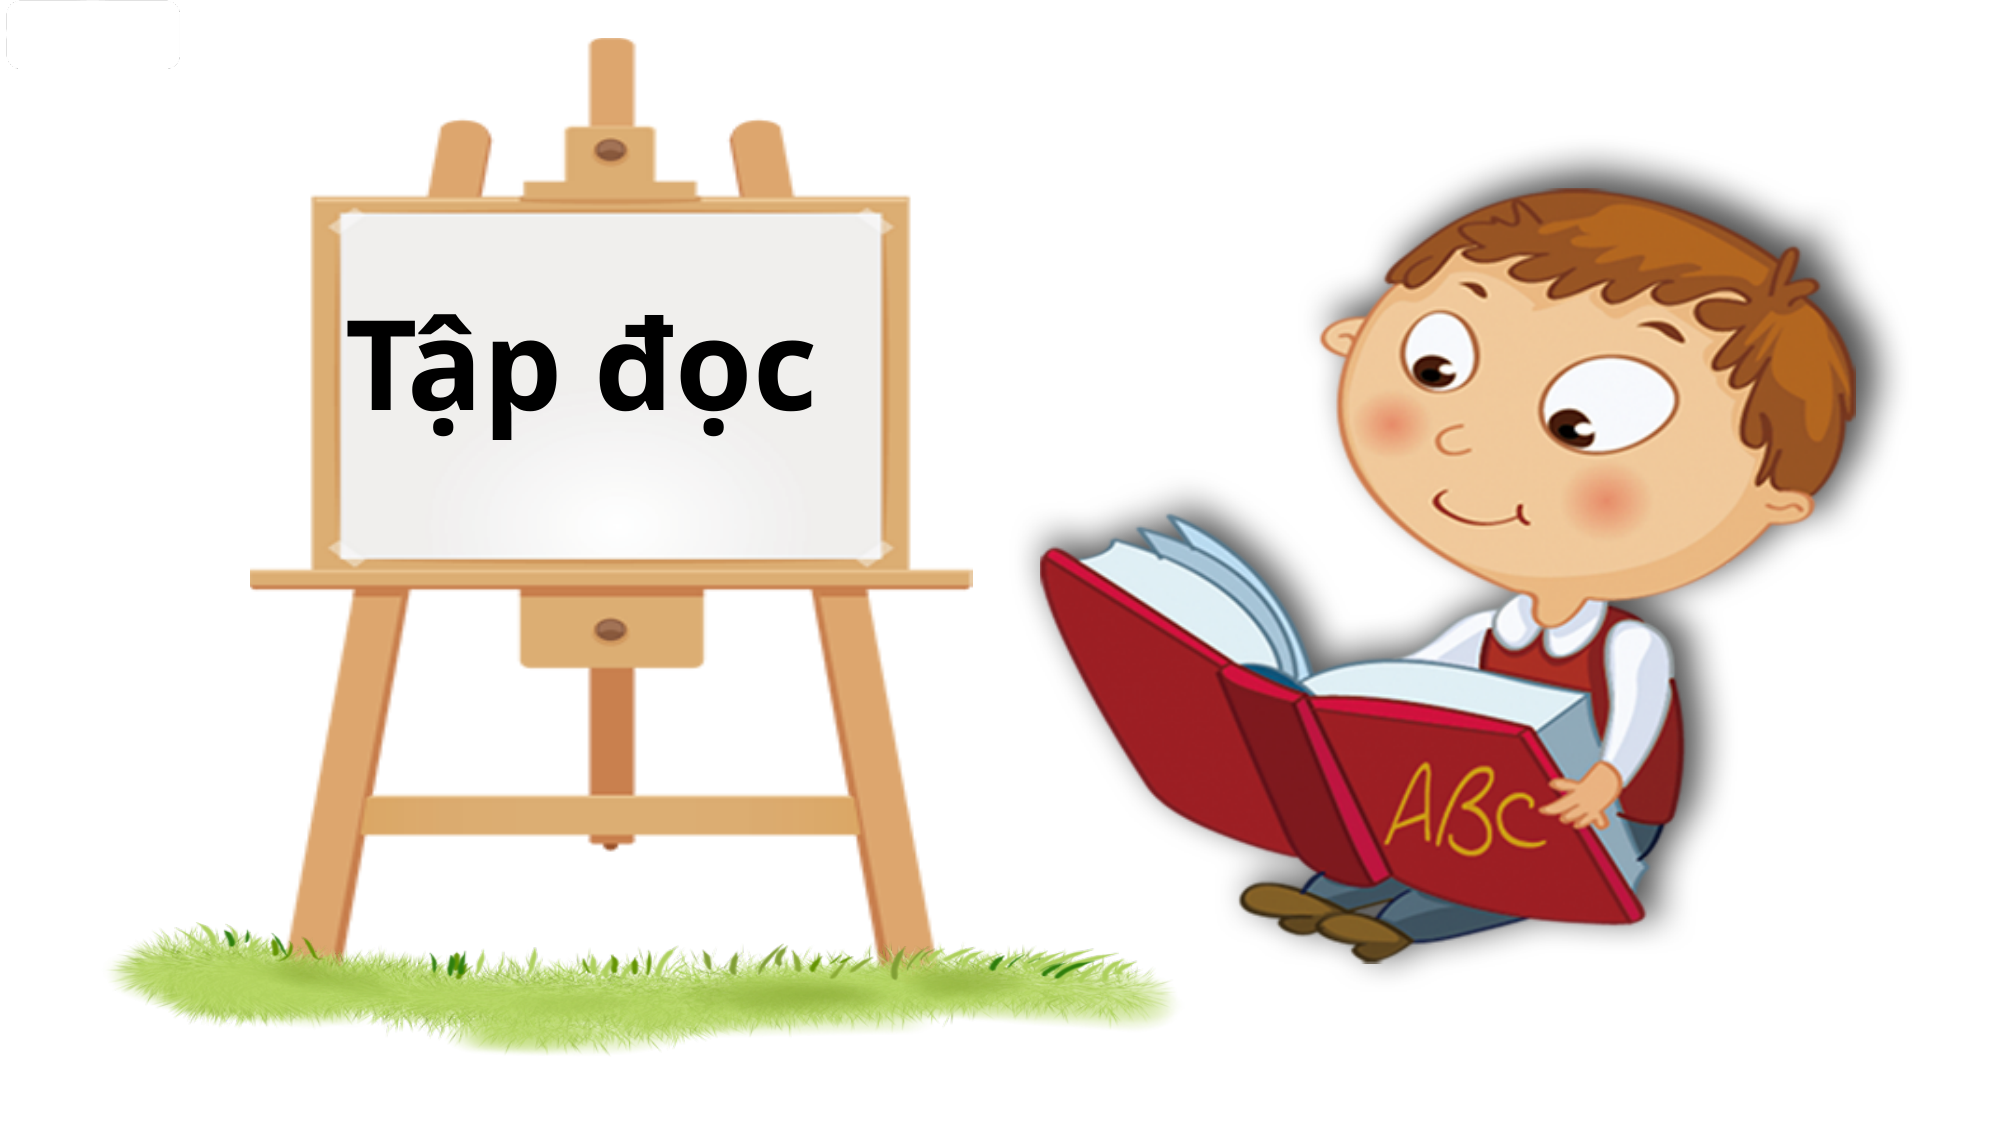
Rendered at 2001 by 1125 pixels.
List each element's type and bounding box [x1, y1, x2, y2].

picture [0, 0, 186, 75]
picture [101, 37, 1856, 1057]
